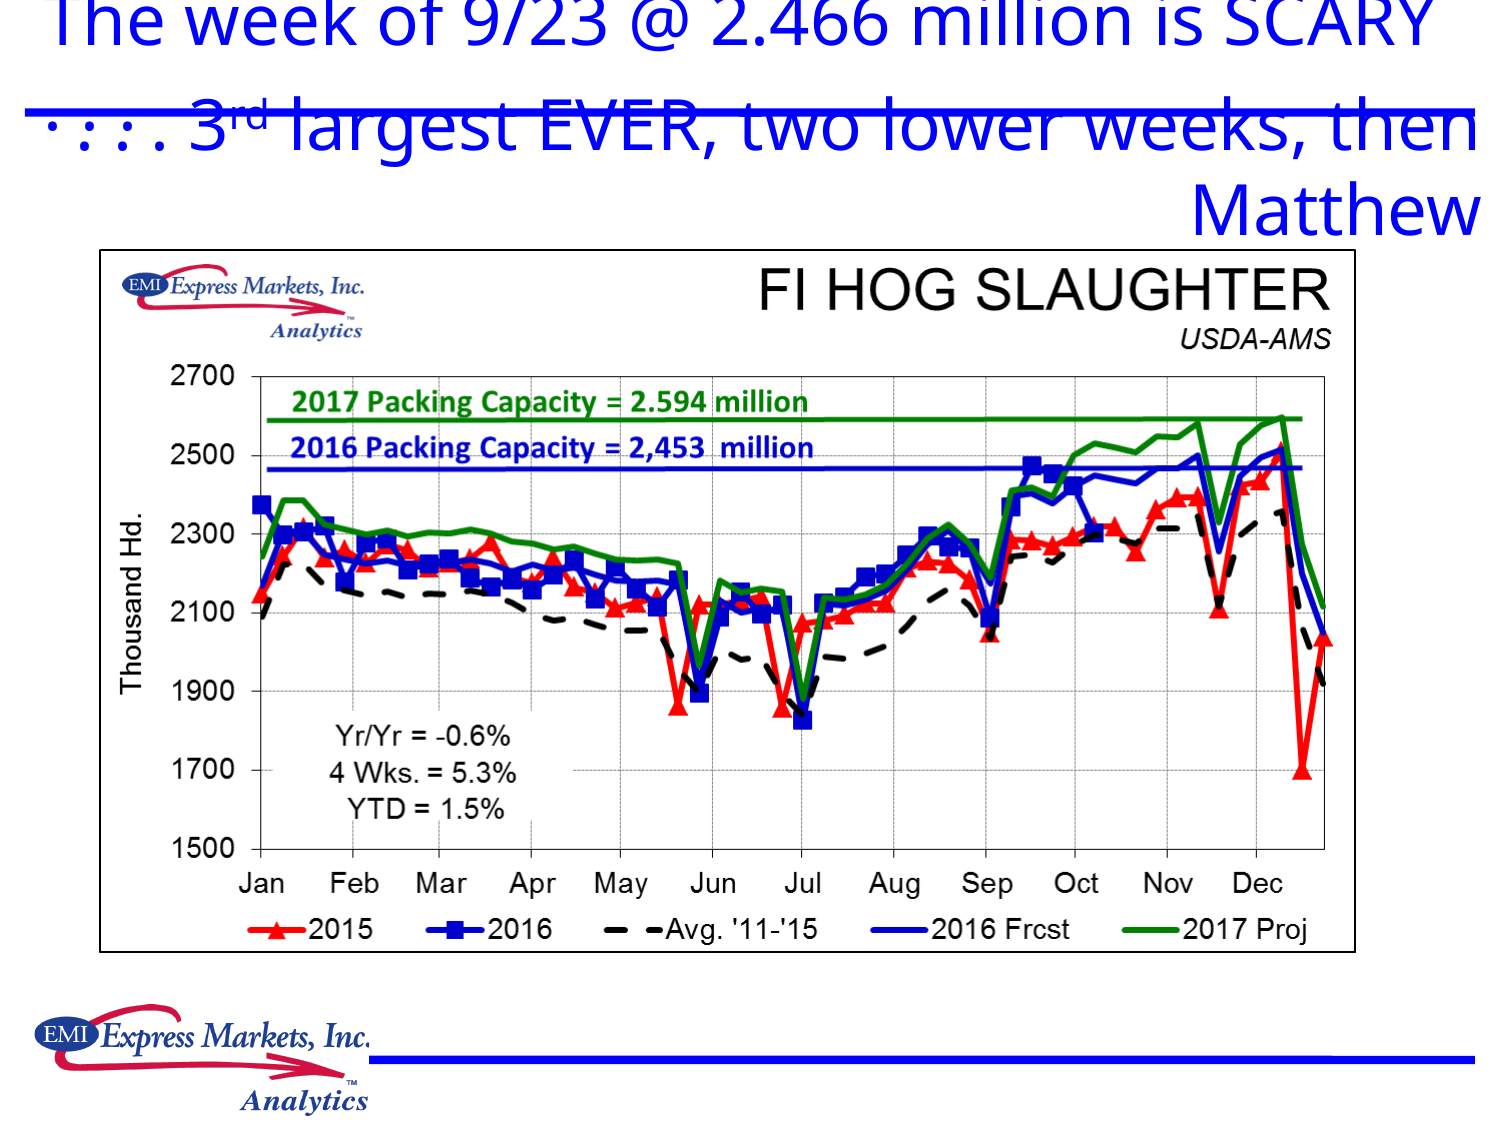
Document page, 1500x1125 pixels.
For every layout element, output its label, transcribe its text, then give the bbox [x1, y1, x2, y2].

picture [99, 249, 1356, 954]
title The week of 9/23 @ 2.466 million is SCARY . . . [24, 7, 1471, 70]
text_box . . . 3rd largest EVER, two lower weeks, then Matthew [0, 70, 1500, 259]
